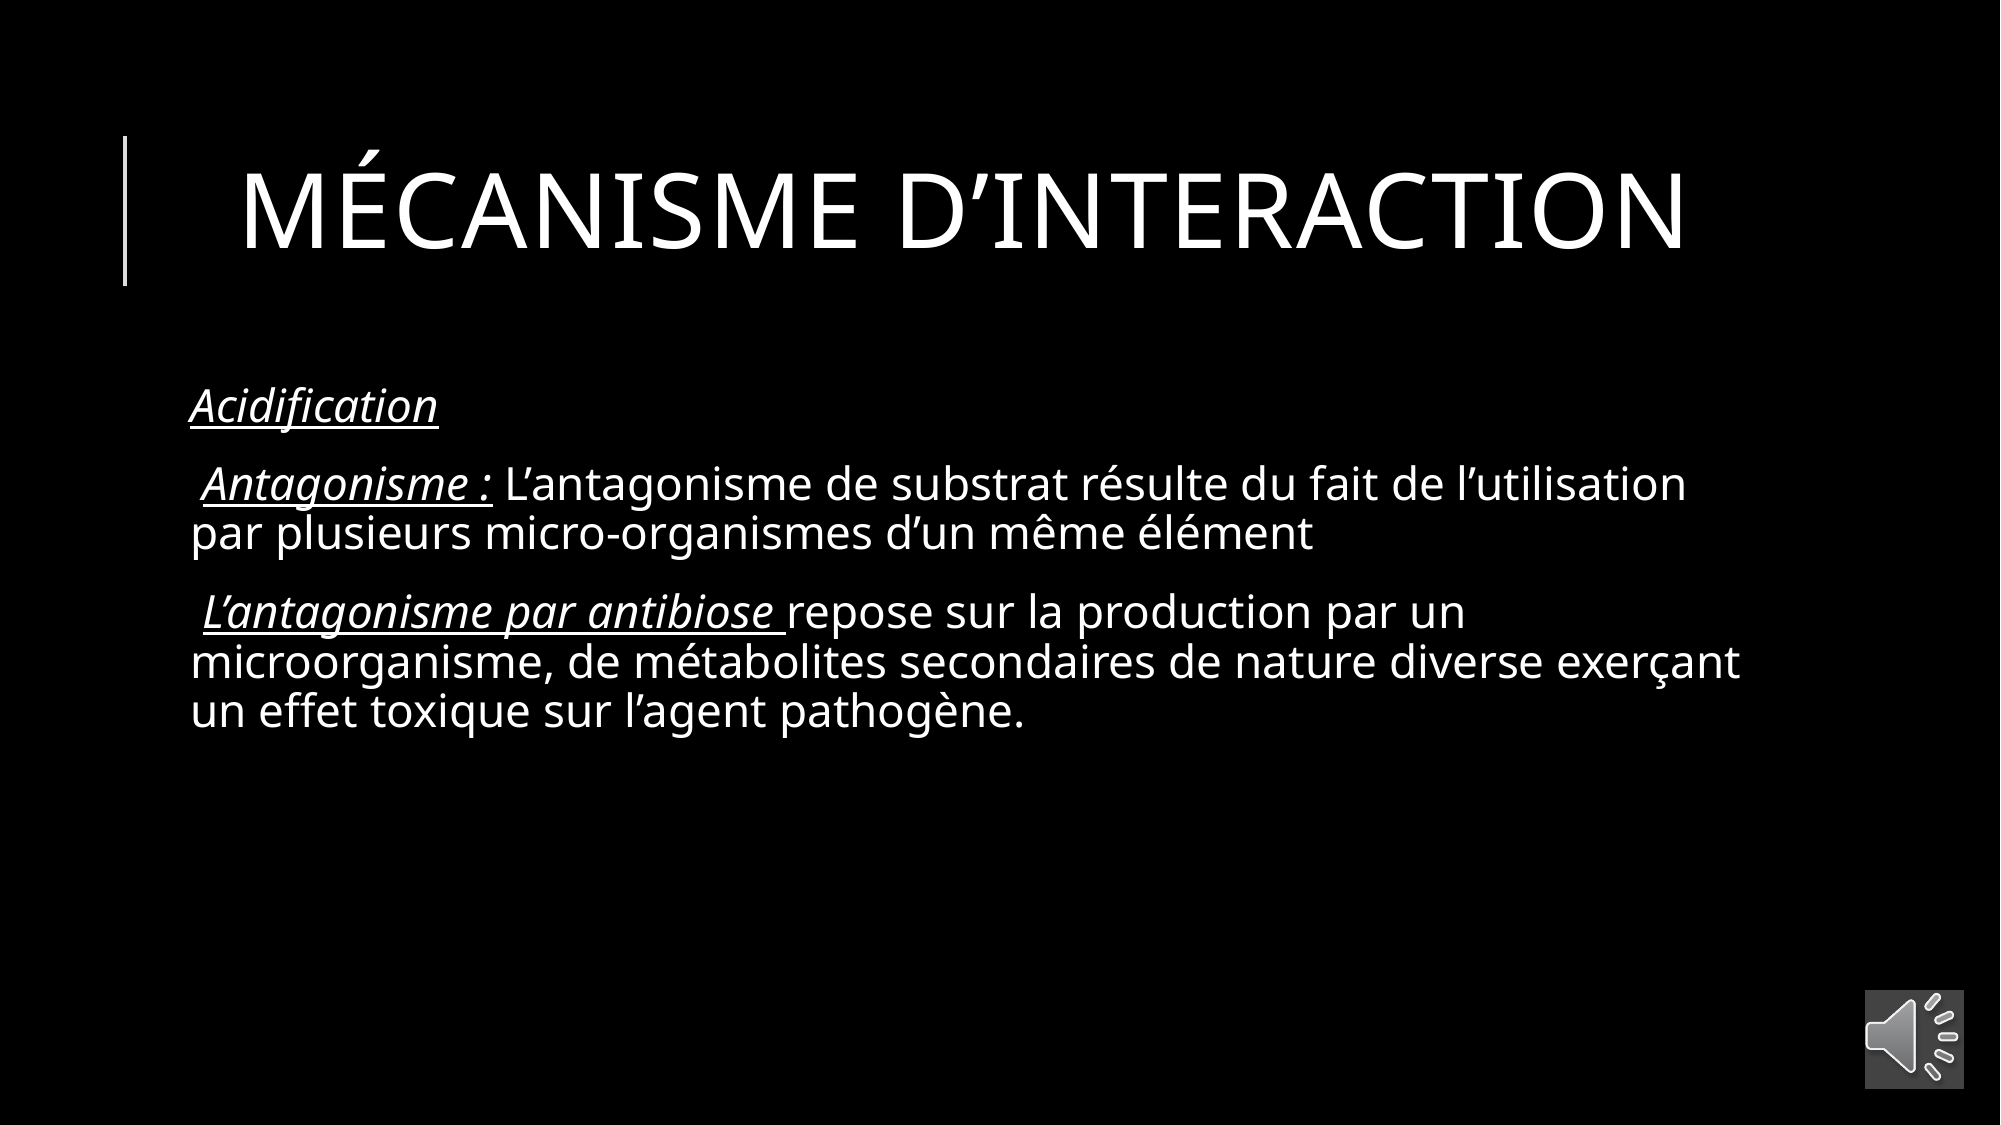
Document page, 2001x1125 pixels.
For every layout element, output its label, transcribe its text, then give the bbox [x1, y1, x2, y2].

title Mécanisme d’interaction [168, 96, 1763, 342]
picture [1864, 989, 1965, 1090]
list Acidification Antagonisme : L’antagonisme de substrat résulte du fait de l’utilisation par plusieurs micro-organismes d’un même élément L’antagonisme par antibiose repose sur la production par un microorganisme, de métabolites secondaires de nature diverse exerçant un effet toxique sur l’agent pathogène. [168, 375, 1763, 1035]
